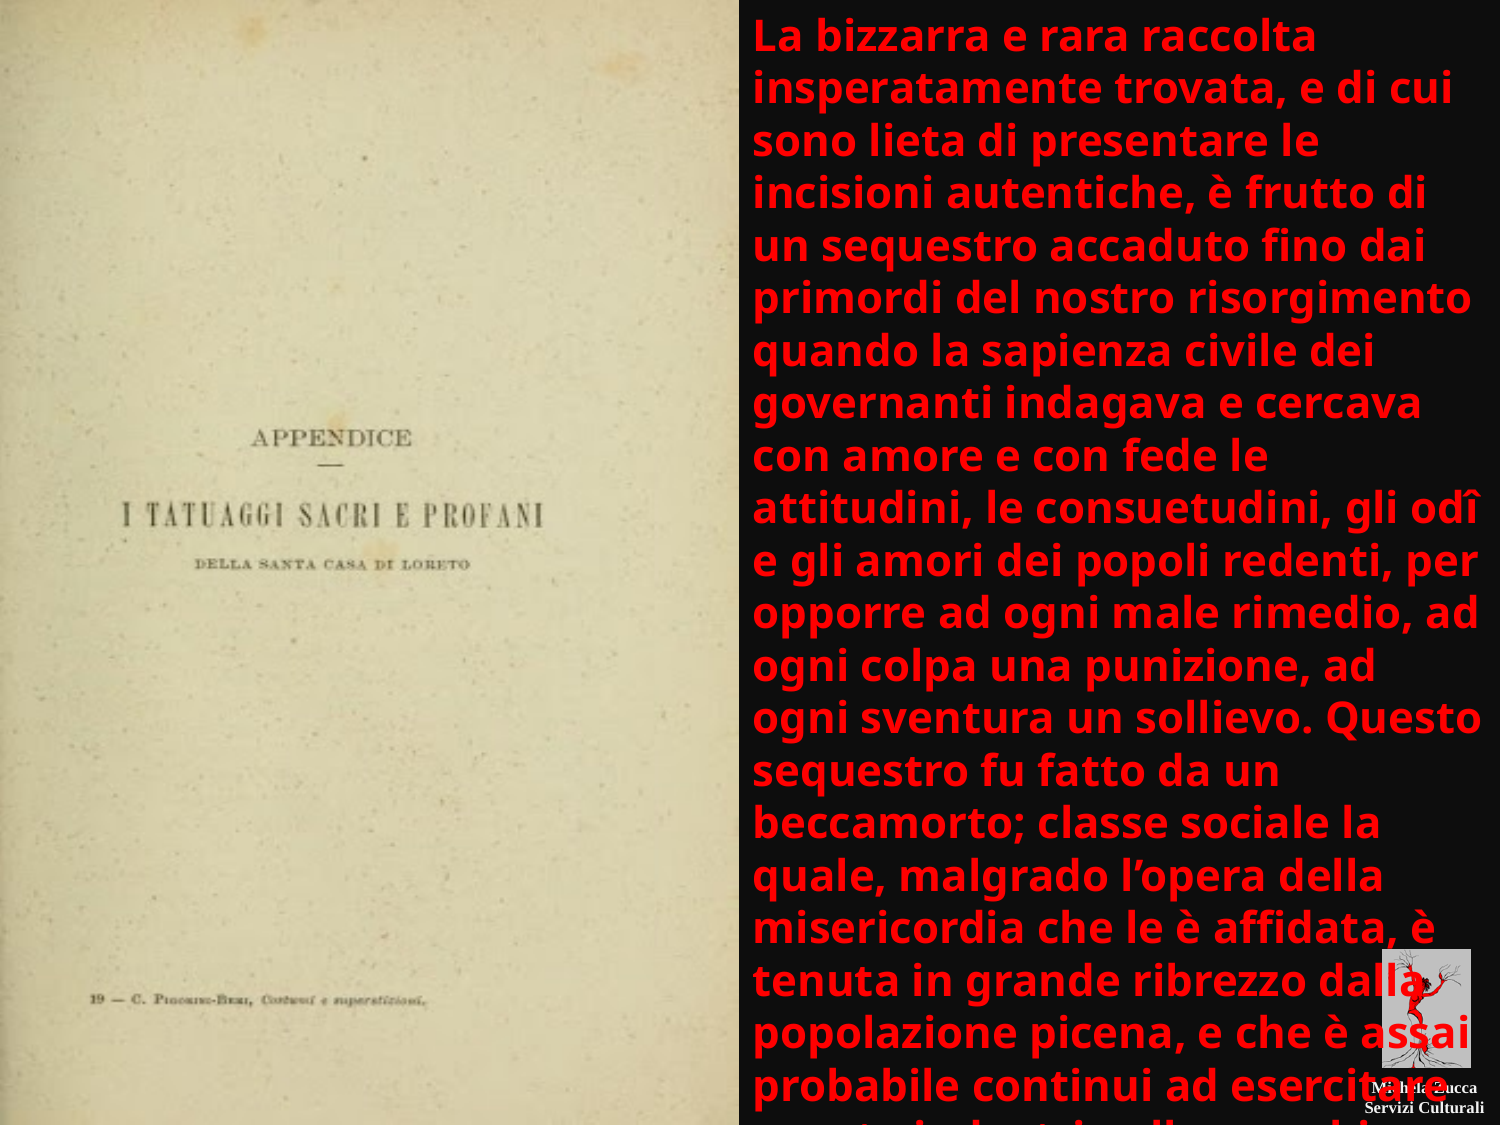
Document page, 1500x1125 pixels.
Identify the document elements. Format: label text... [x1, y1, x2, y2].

picture [0, 0, 739, 1125]
picture [1382, 948, 1472, 1068]
text_box La bizzarra e rara raccolta insperatamente trovata, e di cui sono lieta di presentare le incisioni autentiche, è frutto di un sequestro accaduto fino dai primordi del nostro risorgimento quando la sapienza civile dei governanti indagava e cercava con amore e con fede le attitudini, le consuetudini, gli odî e gli amori dei popoli redenti, per opporre ad ogni male rimedio, ad ogni colpa una punizione, ad ogni sventura un sollievo. Questo sequestro fu fatto da un beccamorto; classe sociale la quale, malgrado l’opera della misericordia che le è affidata, è tenuta in grande ribrezzo dalla popolazione picena, e che è assai probabile continui ad esercitare questa industria alla macchia, perché i pellegrini della marca seguitano tuttavia a tatuarsi. [740, 0, 1500, 1125]
